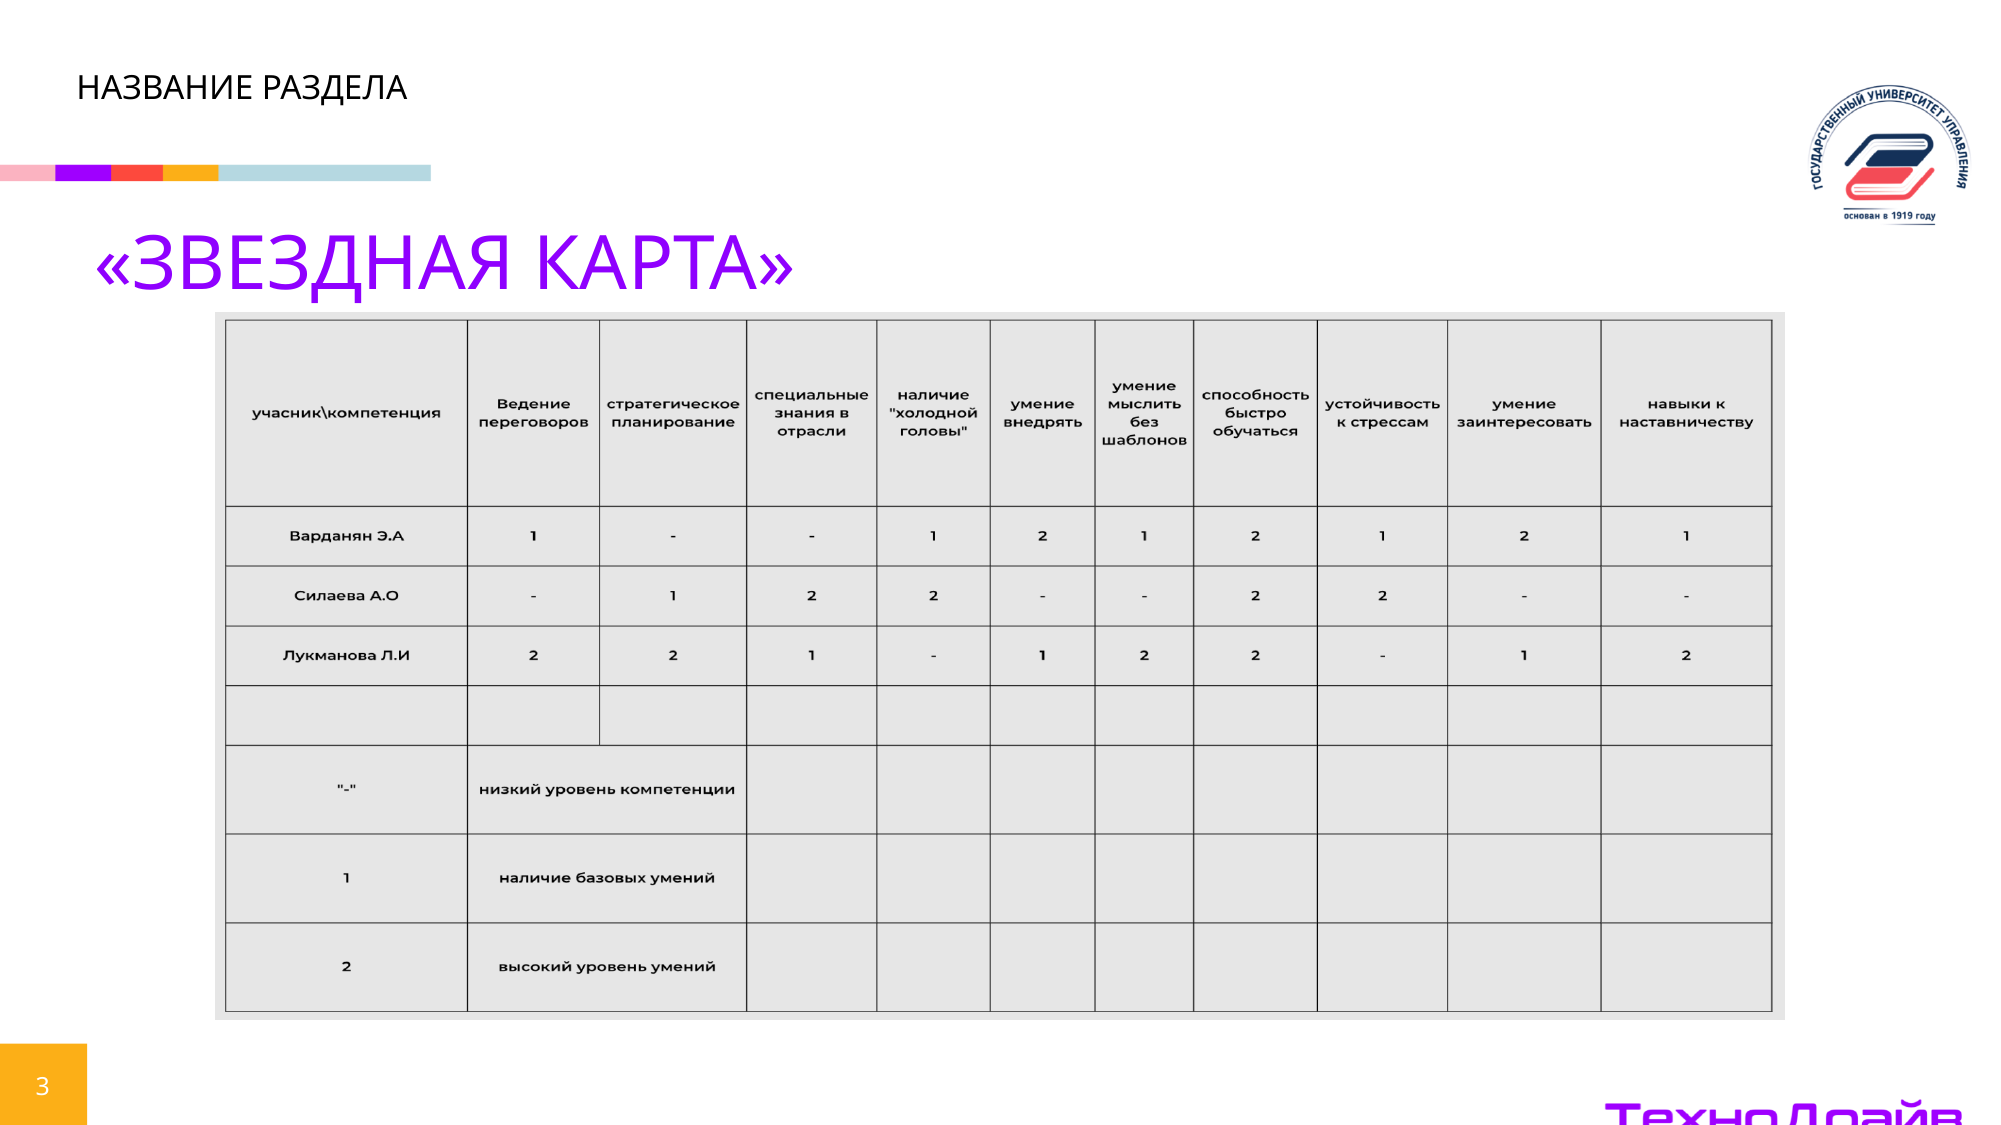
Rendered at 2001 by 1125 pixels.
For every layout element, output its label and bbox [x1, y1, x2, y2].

picture [0, 50, 2000, 1125]
text_box [0, 1043, 88, 1125]
